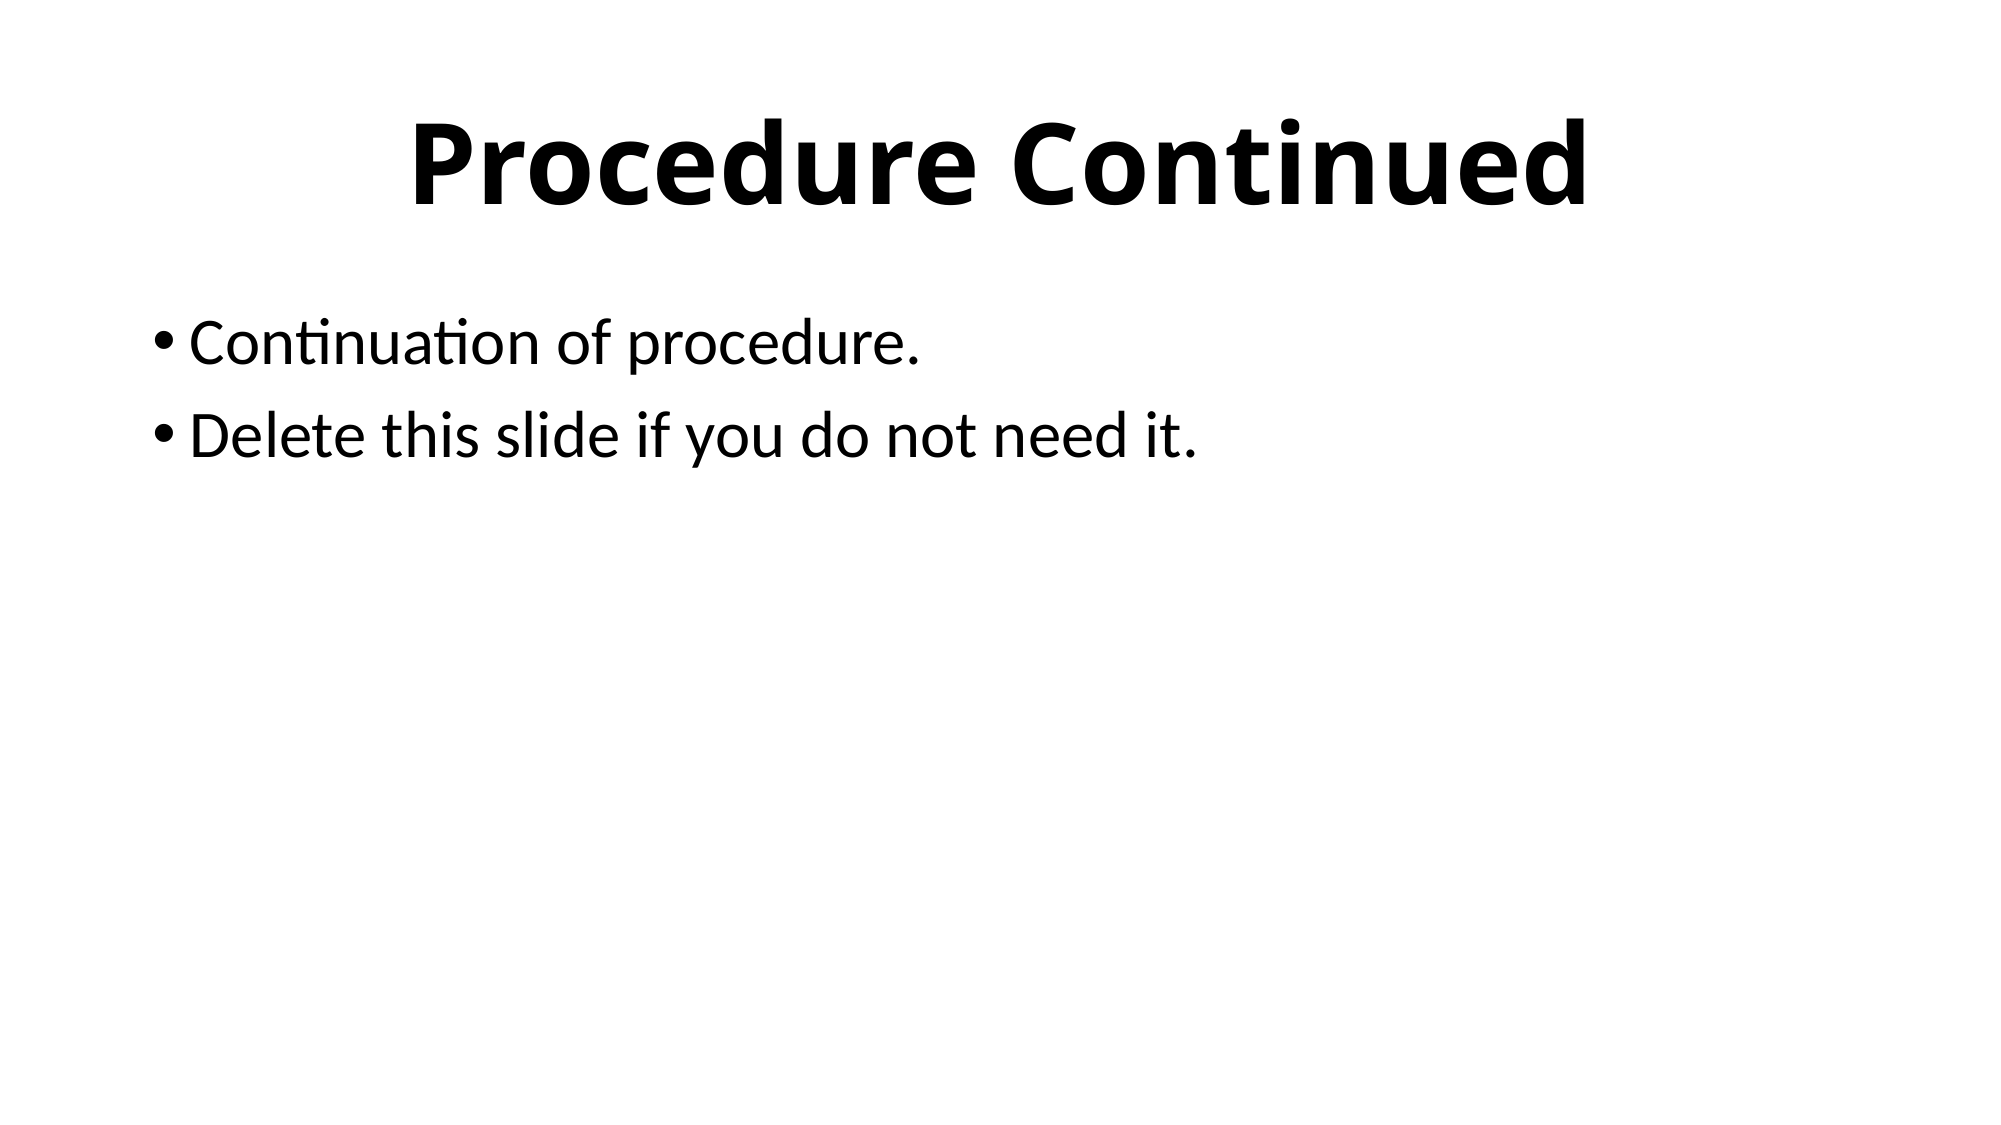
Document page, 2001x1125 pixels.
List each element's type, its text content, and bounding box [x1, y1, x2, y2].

list Continuation of procedure. Delete this slide if you do not need it. [137, 299, 1863, 1014]
title Procedure Continued [137, 59, 1863, 278]
